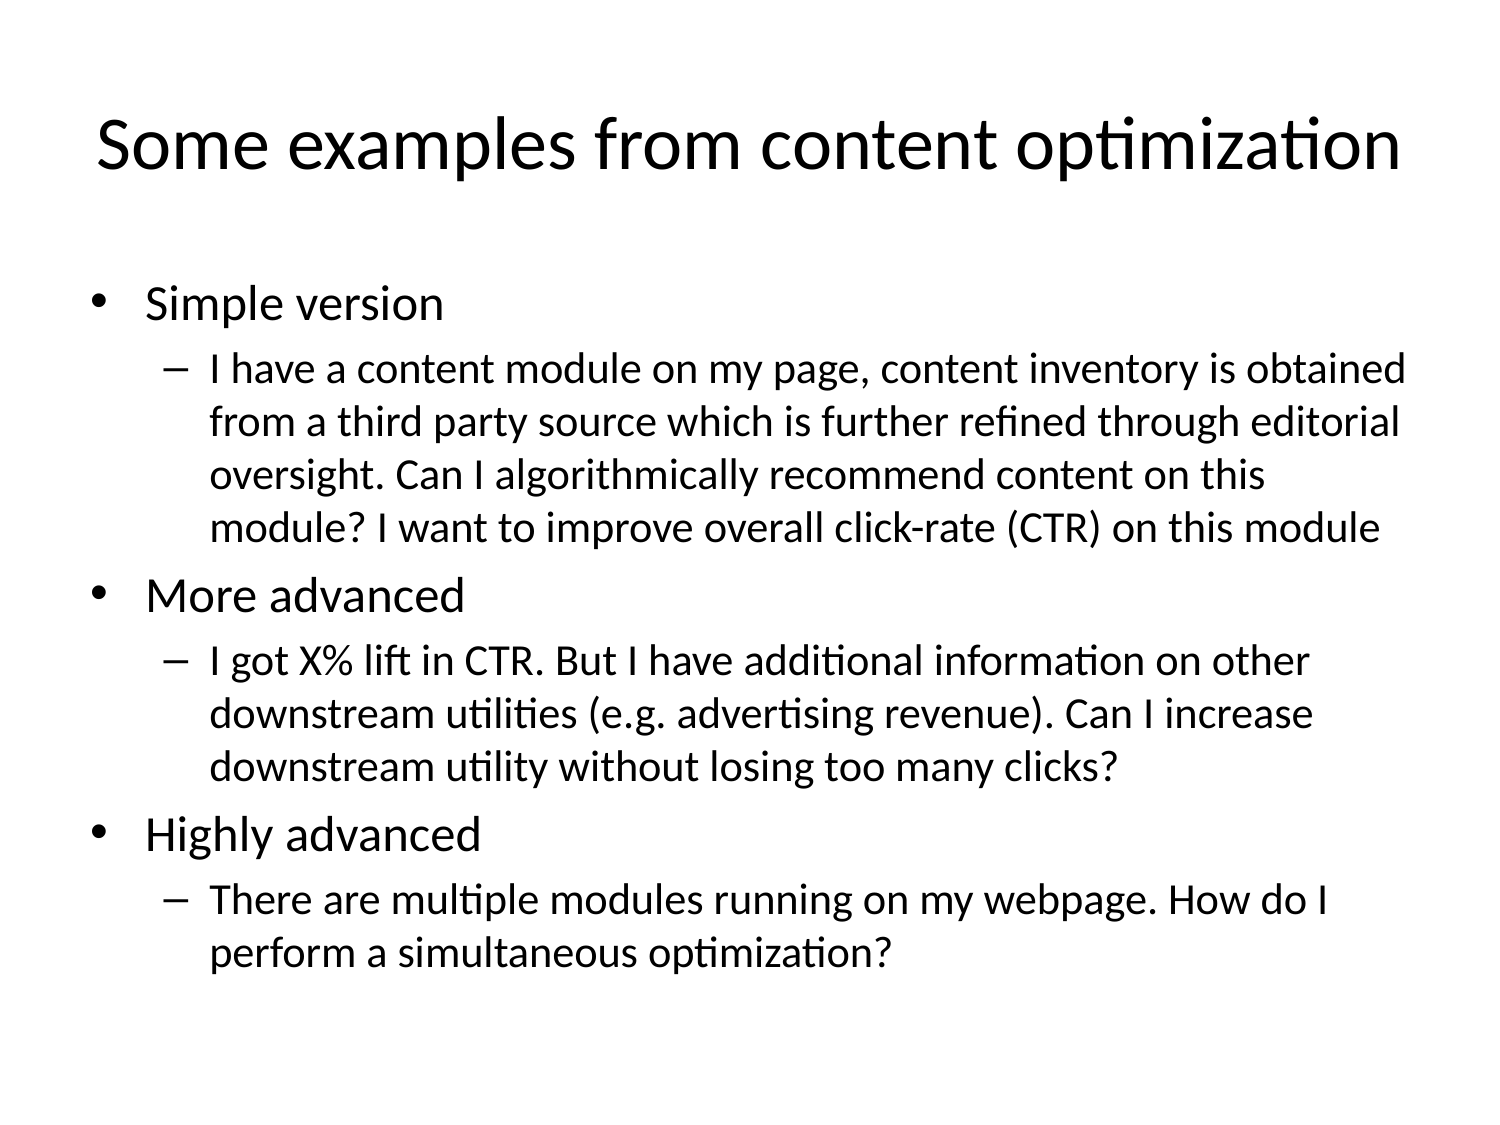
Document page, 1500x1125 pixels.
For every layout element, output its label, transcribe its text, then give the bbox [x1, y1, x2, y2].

list Simple version I have a content module on my page, content inventory is obtained from a third party source which is further refined through editorial oversight. Can I algorithmically recommend content on this module? I want to improve overall click-rate (CTR) on this module More advanced I got X% lift in CTR. But I have additional information on other downstream utilities (e.g. advertising revenue). Can I increase downstream utility without losing too many clicks? Highly advanced There are multiple modules running on my webpage. How do I perform a simultaneous optimization? [75, 262, 1425, 1005]
title Some examples from content optimization [75, 45, 1425, 233]
